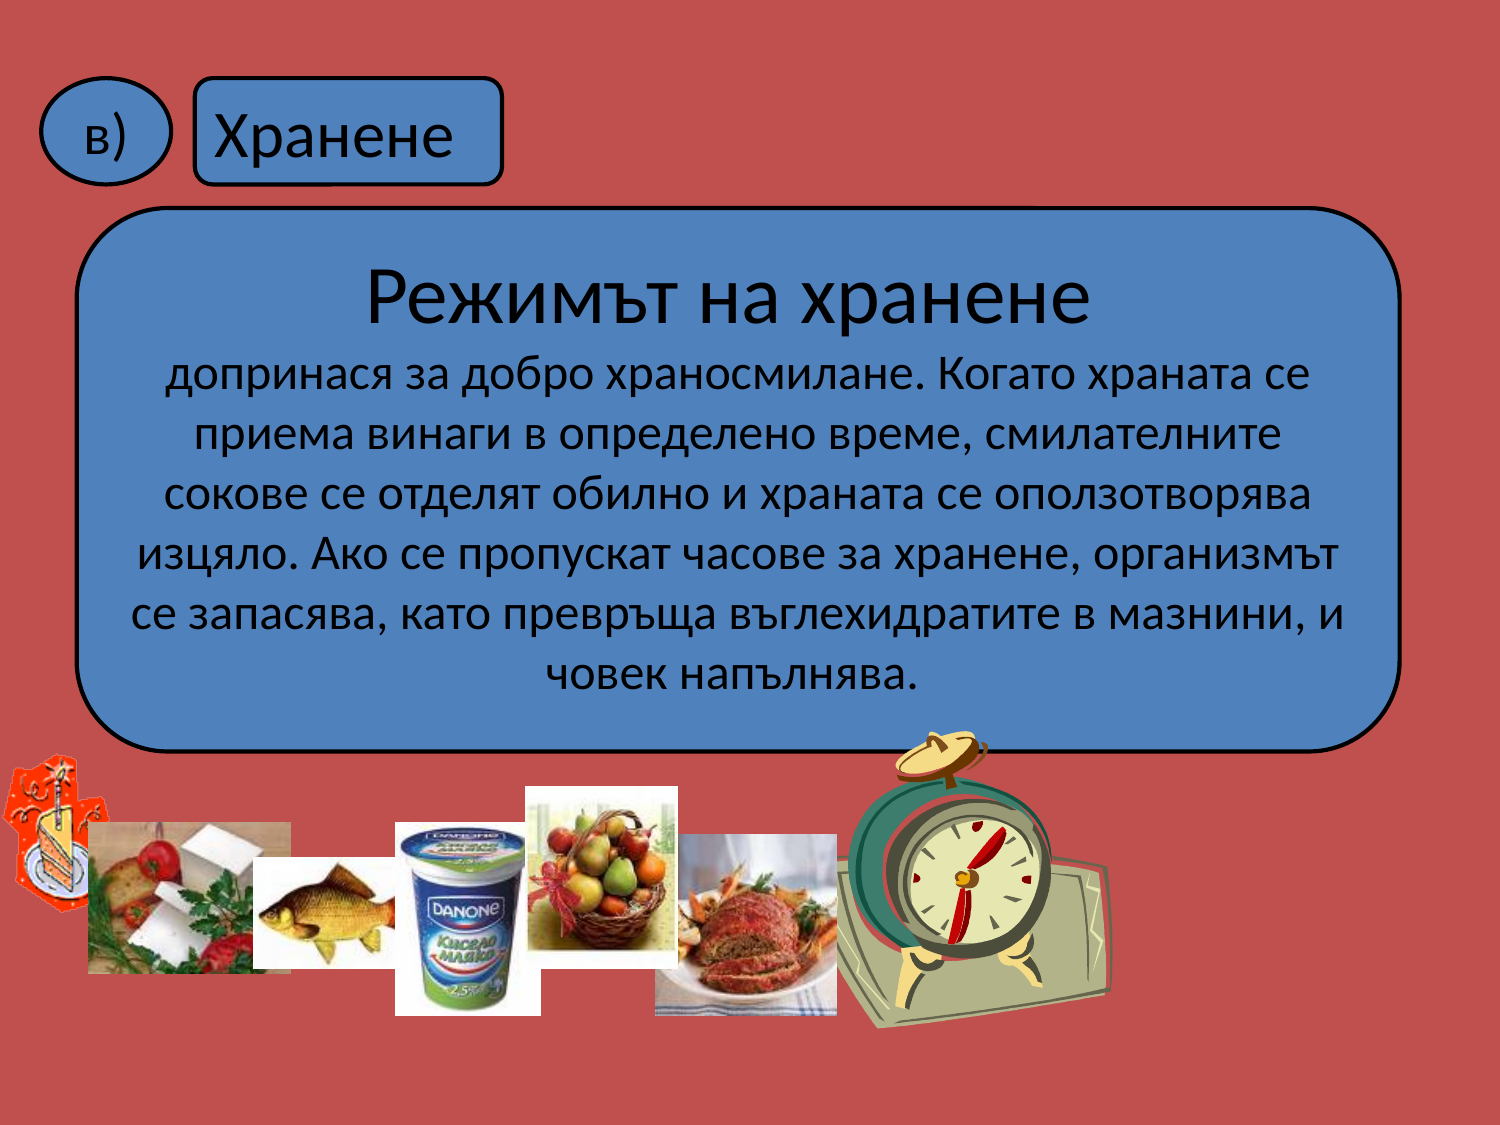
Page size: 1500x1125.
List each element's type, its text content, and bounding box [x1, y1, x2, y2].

picture [0, 751, 542, 1017]
text_box Режимът на хранене допринася за добро храносмилане. Когато храната се приема винаги в определено време, смилателните сокове се отделят обилно и храната се оползотворява изцяло. Ако се пропускат часове за хранене, организмът се запасява, като превръща въглехидратите в мазнини, и човек напълнява. [74, 205, 1402, 754]
text_box в) [39, 76, 174, 187]
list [525, 786, 678, 969]
text_box Хранене [192, 76, 505, 187]
picture [655, 727, 1118, 1034]
